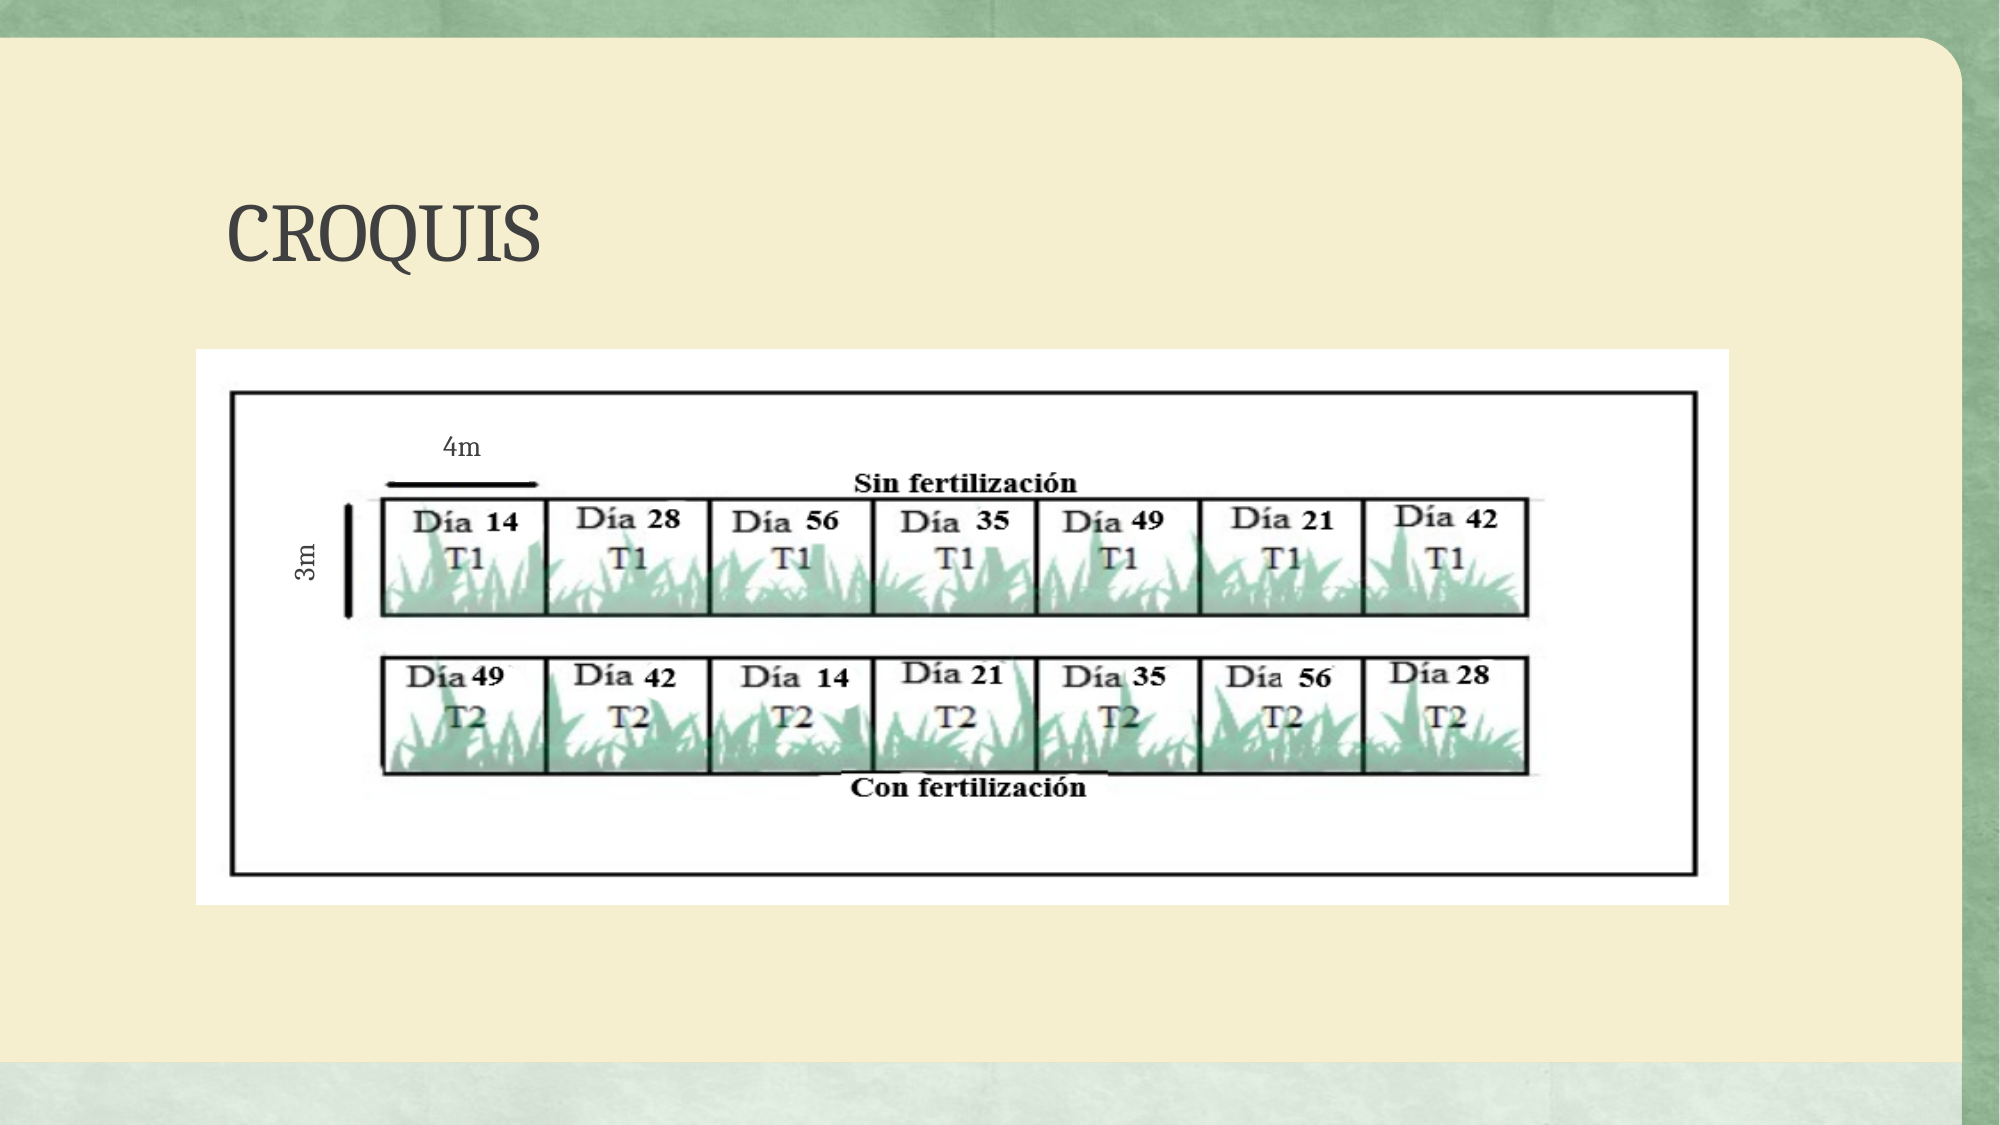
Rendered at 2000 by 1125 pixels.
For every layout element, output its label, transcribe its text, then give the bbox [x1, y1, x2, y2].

picture [195, 349, 1729, 906]
title CROQUIS [212, 92, 1788, 288]
